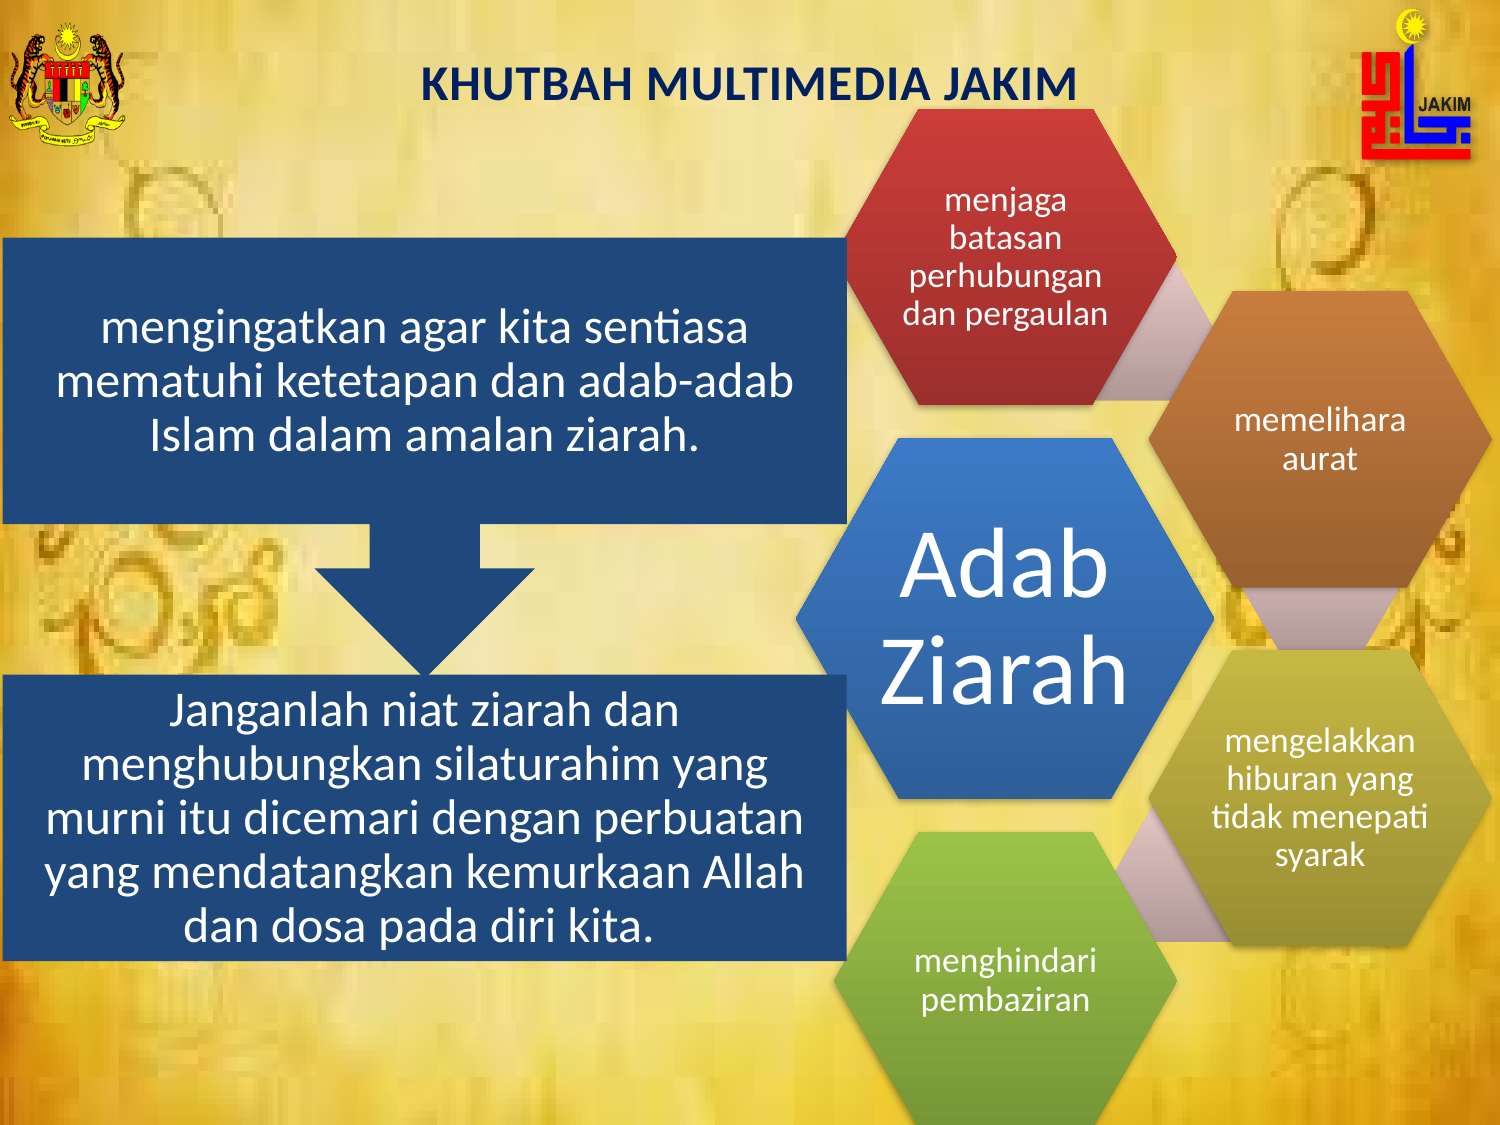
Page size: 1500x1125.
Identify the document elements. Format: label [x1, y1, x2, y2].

picture [0, 0, 1500, 1125]
text_box [5, 3, 1484, 166]
text_box [2, 237, 847, 962]
text_box [524, 108, 1500, 1125]
